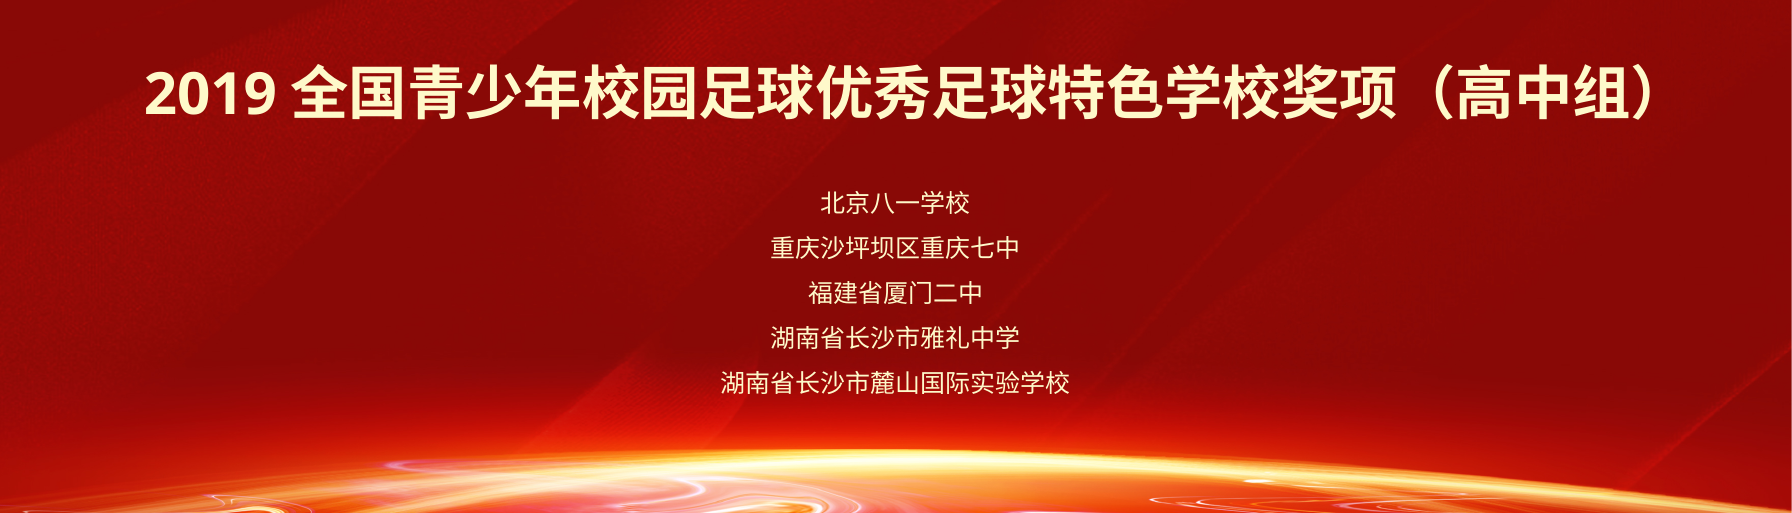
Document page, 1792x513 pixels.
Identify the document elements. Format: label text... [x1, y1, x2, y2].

text_box 2019全国青少年校园足球优秀足球特色学校奖项（高中组） [129, 48, 1704, 134]
picture [0, 0, 1792, 513]
text_box 北京八一学校 重庆沙坪坝区重庆七中 福建省厦门二中 湖南省长沙市雅礼中学 湖南省长沙市麓山国际实验学校 [623, 165, 1168, 405]
